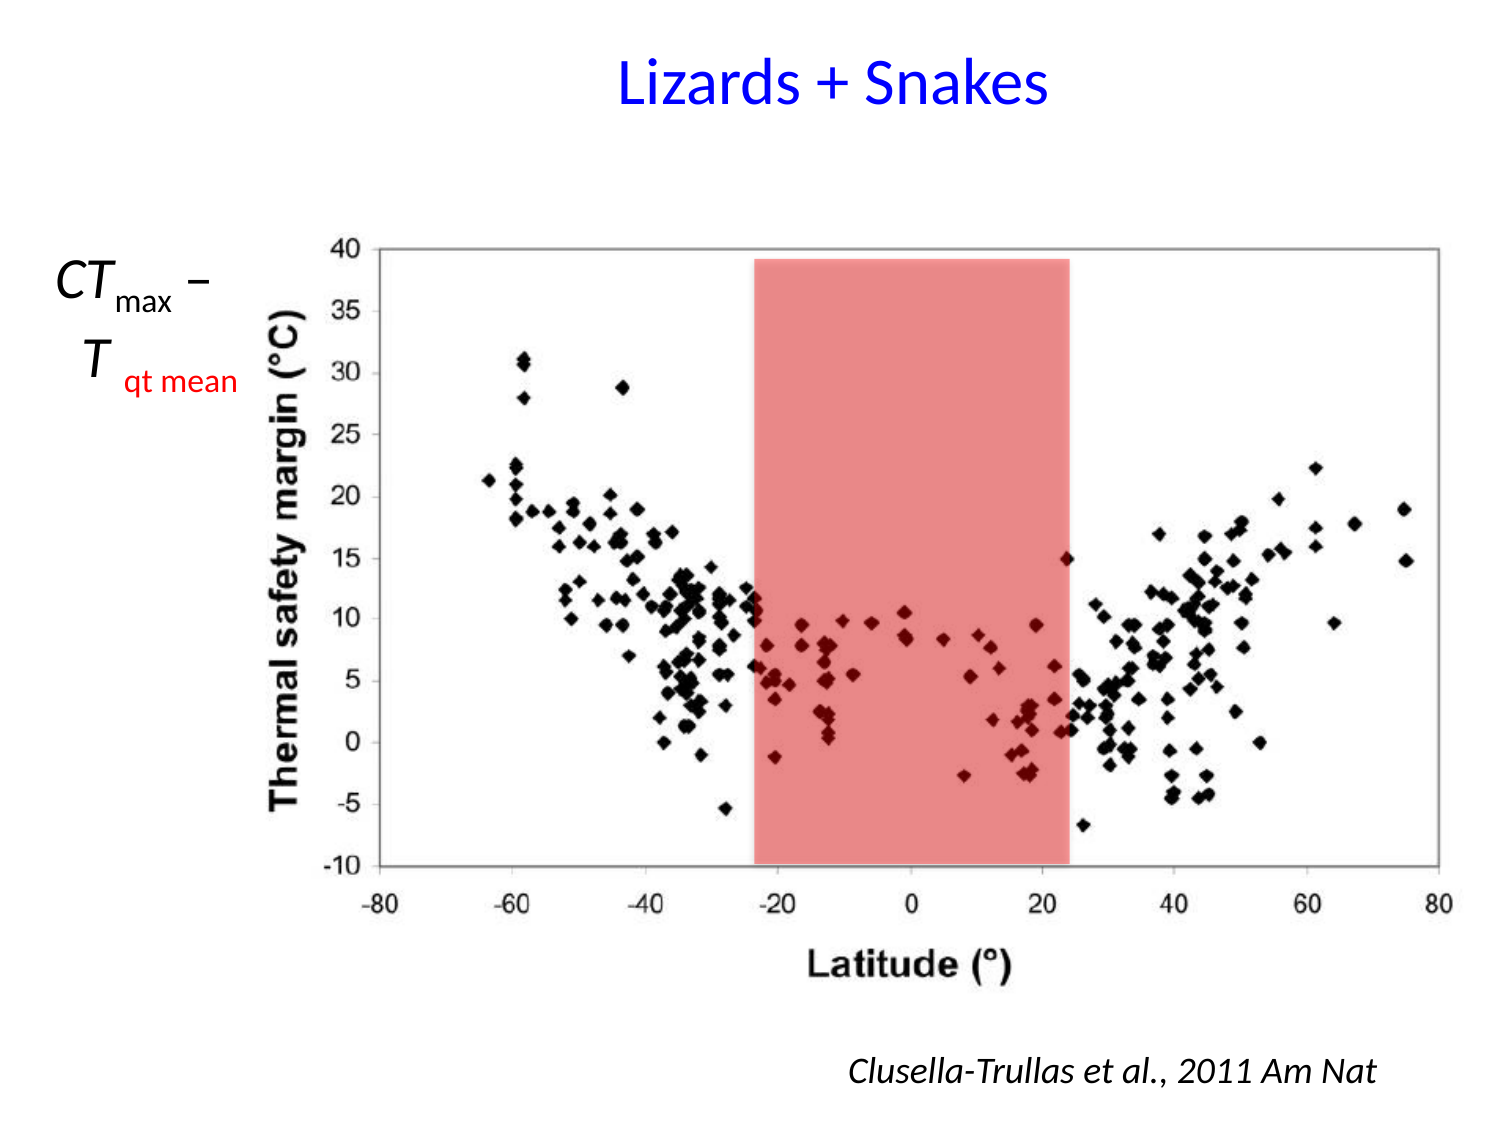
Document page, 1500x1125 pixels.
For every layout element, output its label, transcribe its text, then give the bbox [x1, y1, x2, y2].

picture [233, 232, 1500, 1001]
text_box Lizards + Snakes [603, 30, 1066, 125]
text_box CTmax – T qt mean [40, 232, 231, 407]
text_box Clusella-Trullas et al., 2011 Am Nat [833, 1039, 1393, 1099]
